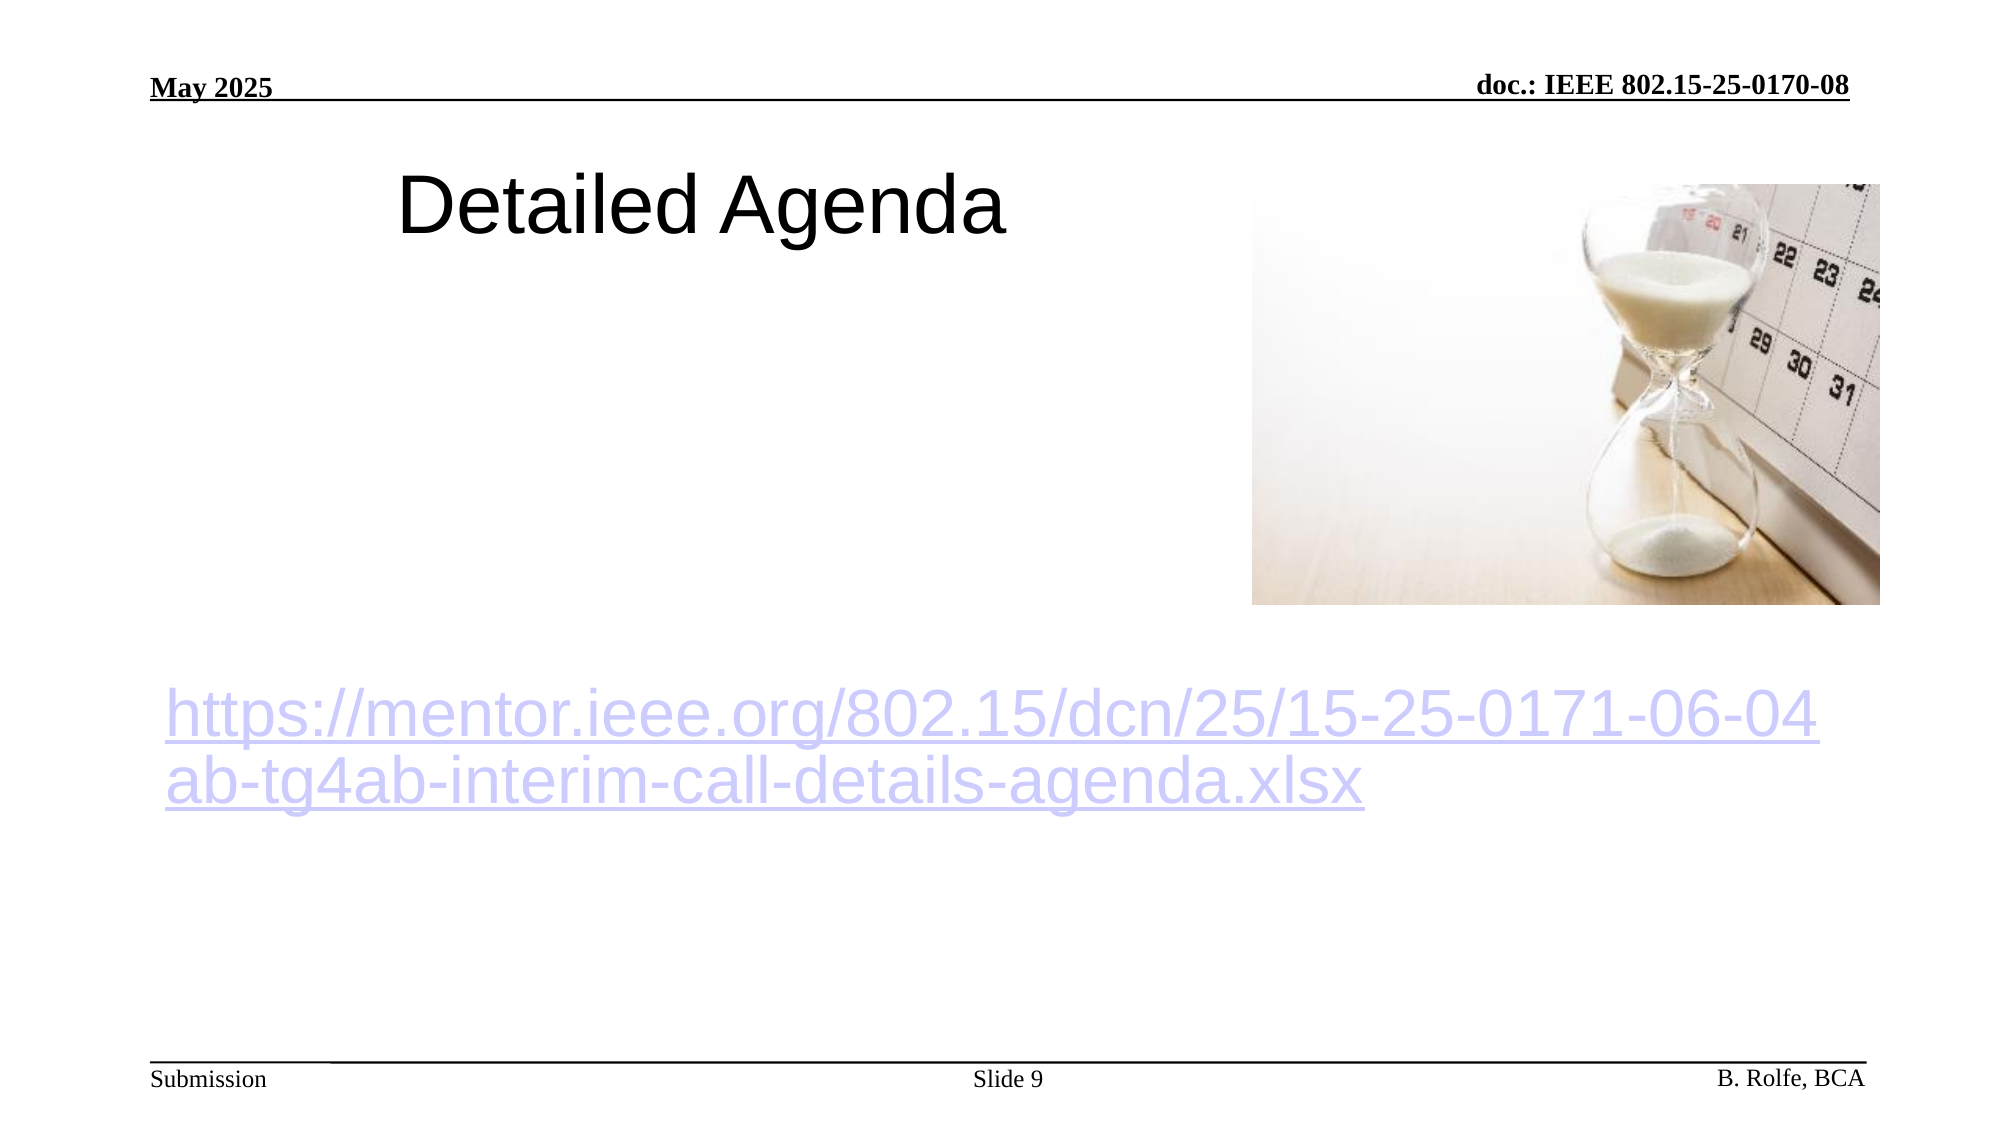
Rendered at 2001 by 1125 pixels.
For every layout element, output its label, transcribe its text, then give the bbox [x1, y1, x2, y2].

list https://mentor.ieee.org/802.15/dcn/25/15-25-0171-06-04ab-tg4ab-interim-call-details-agenda.xlsx [150, 662, 1850, 1000]
picture [1252, 184, 1880, 605]
title Detailed Agenda [150, 112, 1253, 288]
slide_number Slide 9 [964, 1062, 1053, 1093]
